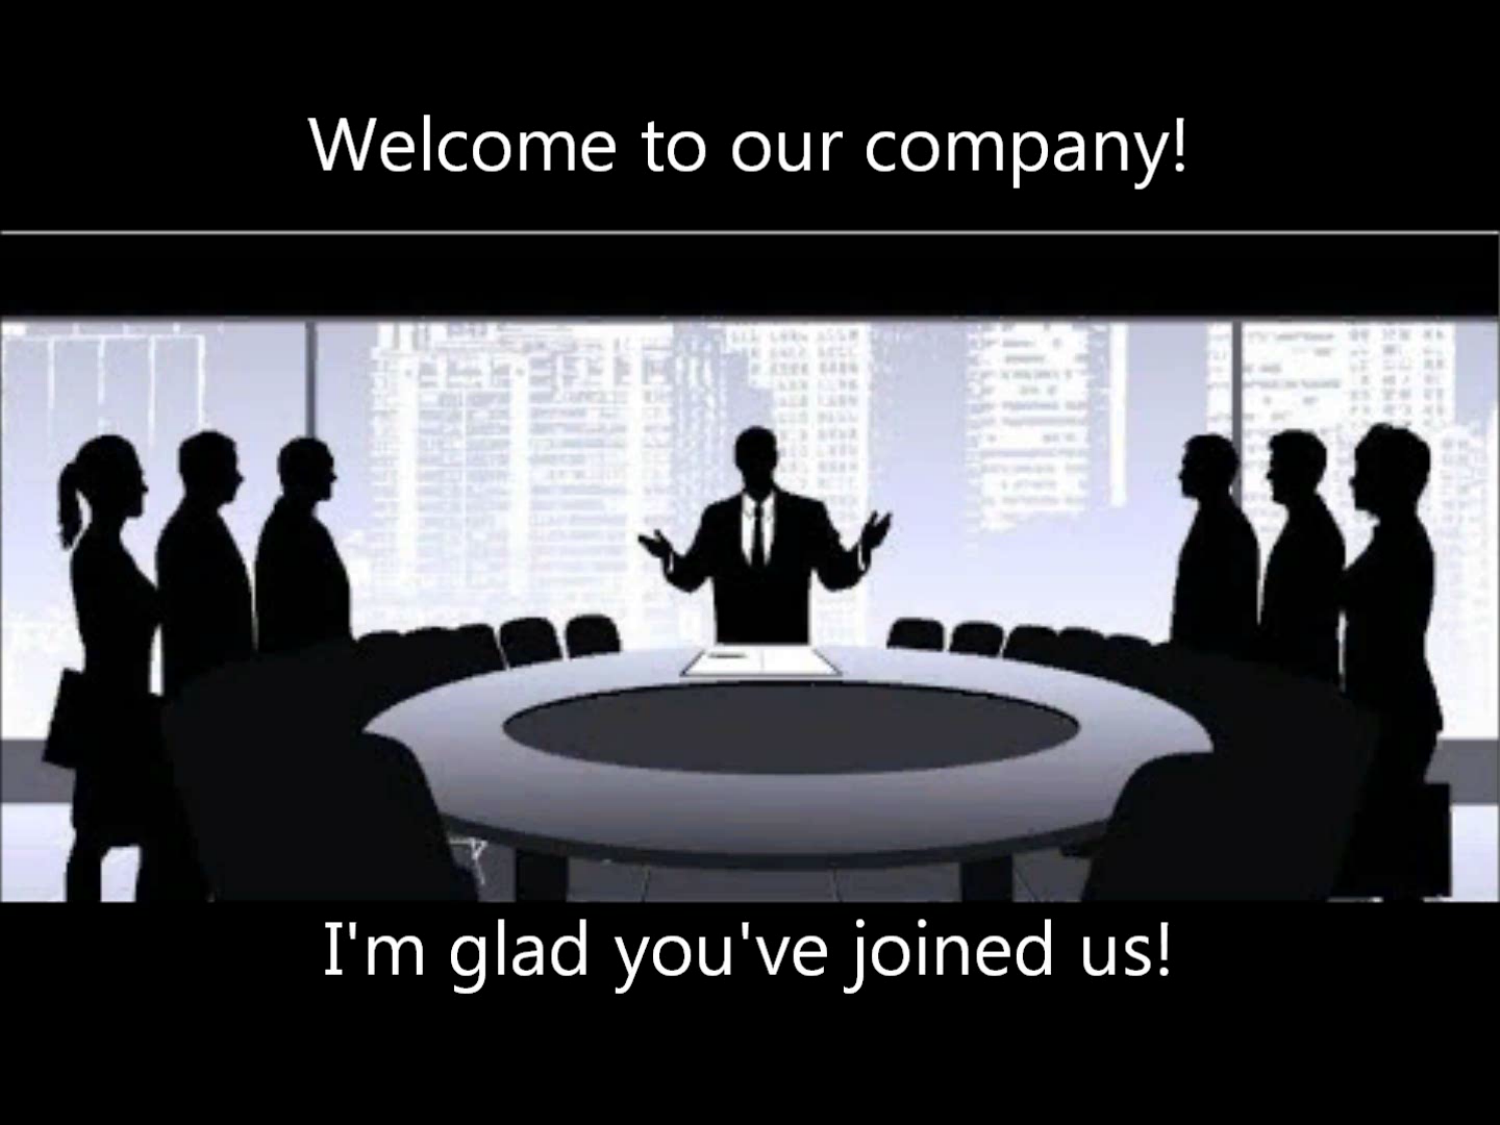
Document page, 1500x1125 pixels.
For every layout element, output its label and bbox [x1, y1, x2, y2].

list [0, 0, 1500, 1125]
